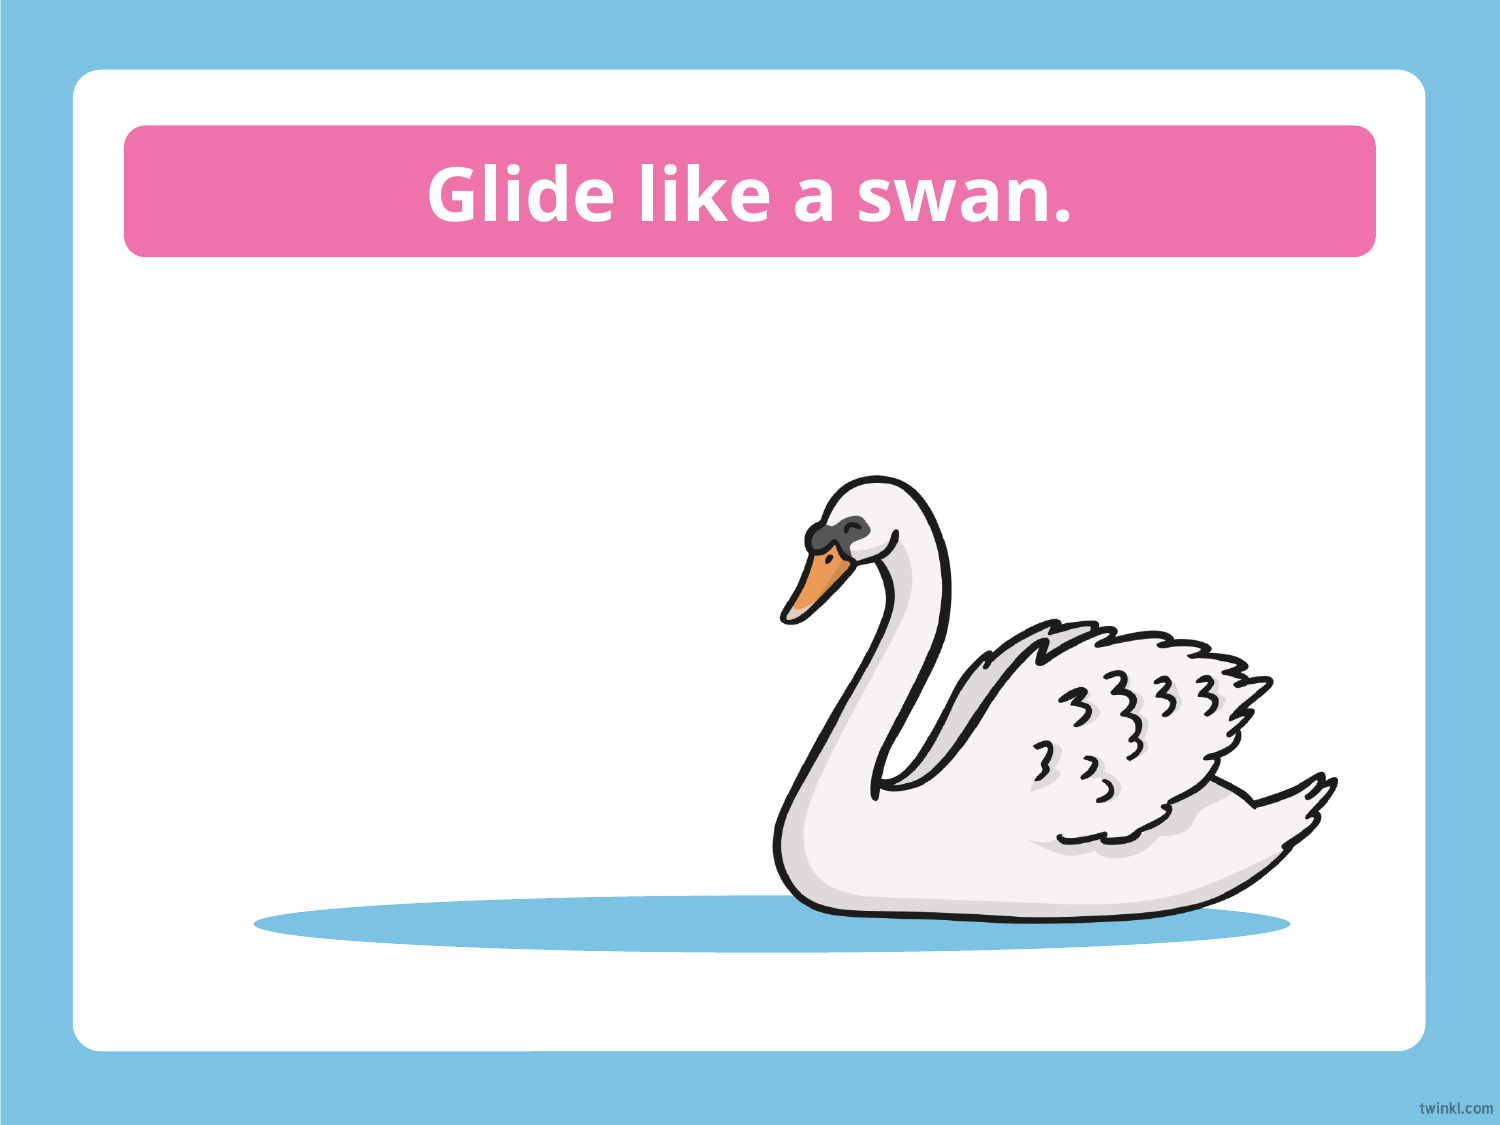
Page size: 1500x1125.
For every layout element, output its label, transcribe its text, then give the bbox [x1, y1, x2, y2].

text_box Glide like a swan. [122, 124, 1378, 259]
picture [0, 0, 1500, 1125]
text_box [252, 894, 1292, 954]
